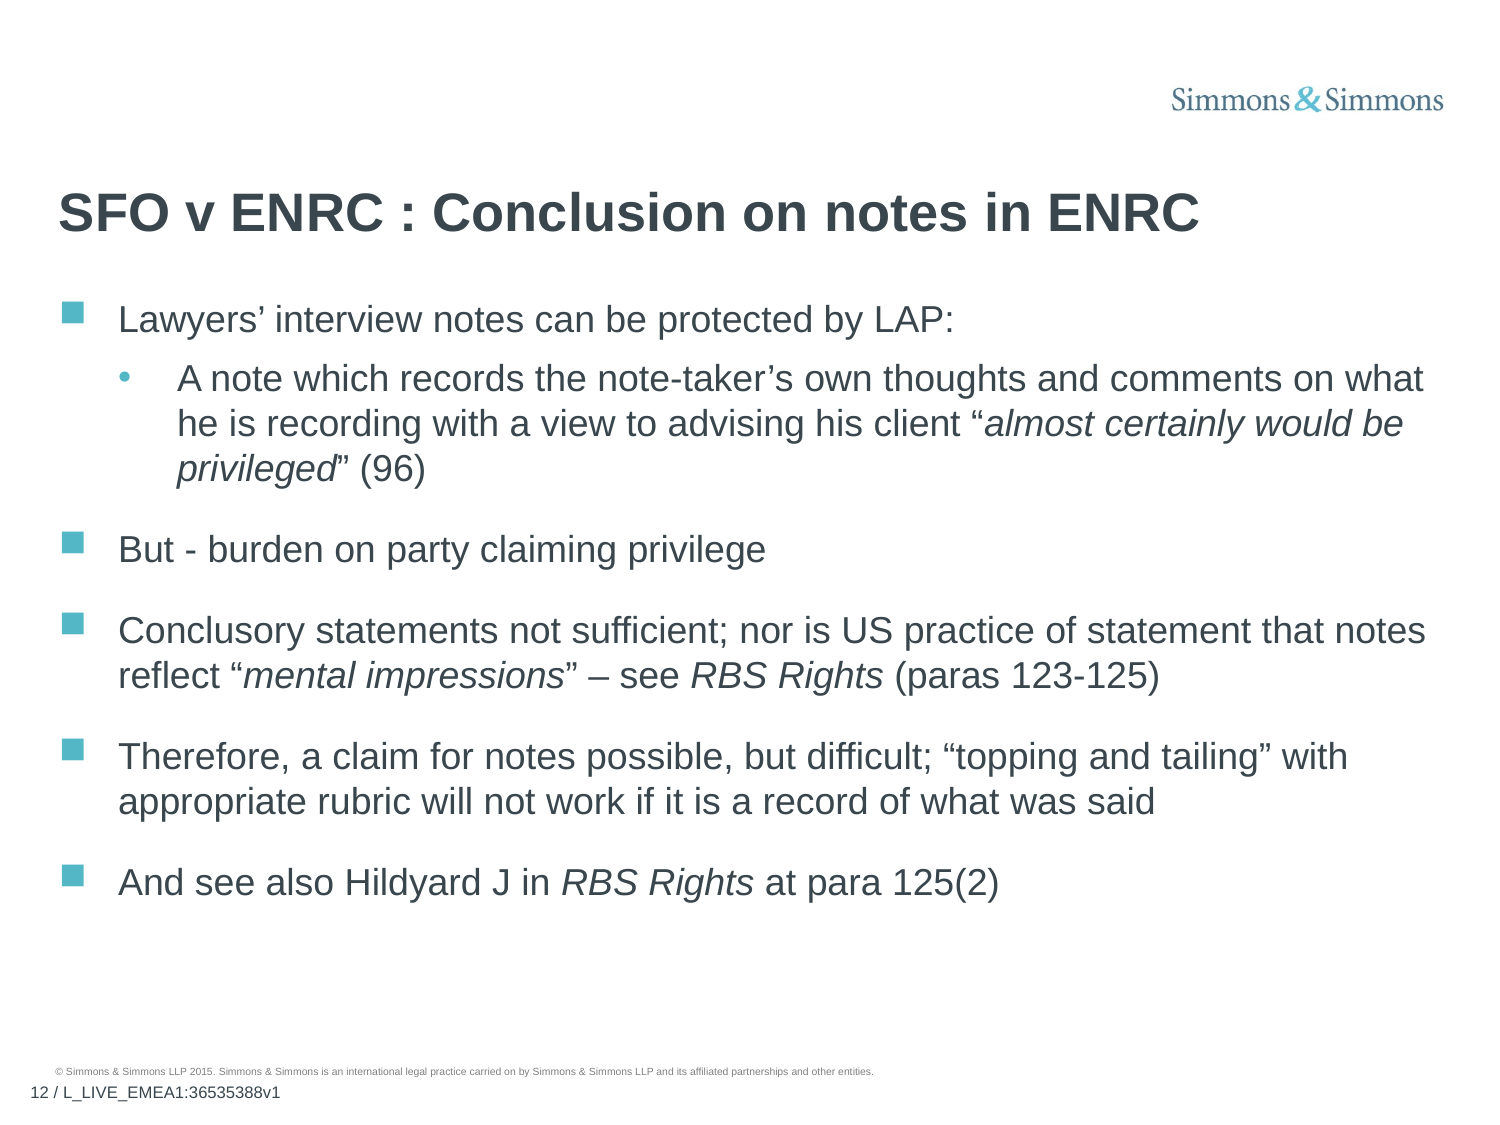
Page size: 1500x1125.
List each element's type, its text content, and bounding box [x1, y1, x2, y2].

picture [1171, 85, 1444, 113]
list Lawyers’ interview notes can be protected by LAP: A note which records the note-taker’s own thoughts and comments on what he is recording with a view to advising his client “almost certainly would be privileged” (96) But - burden on party claiming privilege Conclusory statements not sufficient; nor is US practice of statement that notes reflect “mental impressions” – see RBS Rights (paras 123-125) Therefore, a claim for notes possible, but difficult; “topping and tailing” with appropriate rubric will not work if it is a record of what was said And see also Hildyard J in RBS Rights at para 125(2) [59, 295, 1447, 1004]
title SFO v ENRC : Conclusion on notes in ENRC [59, 177, 1447, 295]
